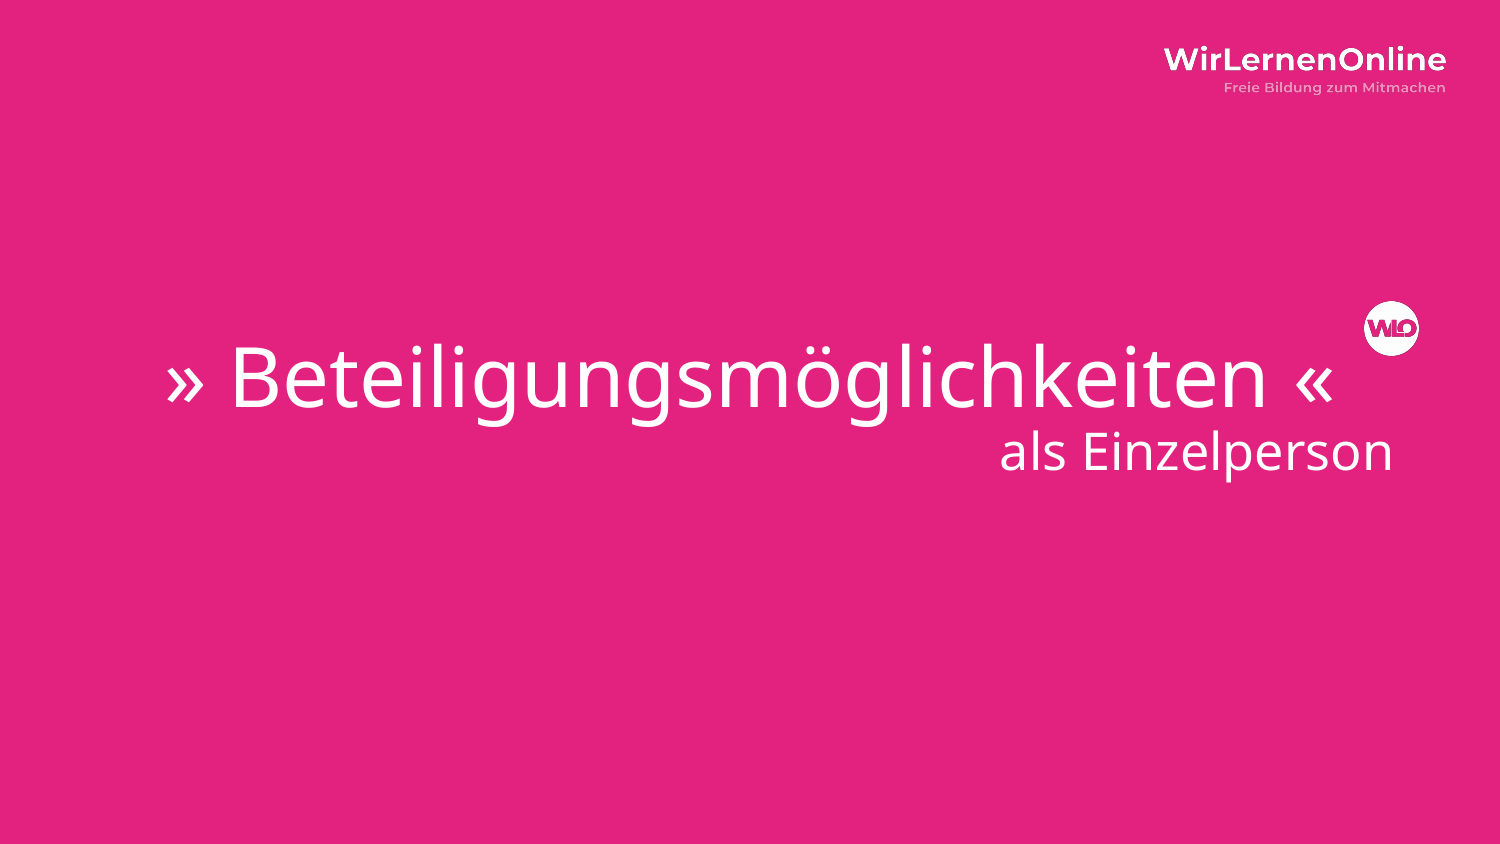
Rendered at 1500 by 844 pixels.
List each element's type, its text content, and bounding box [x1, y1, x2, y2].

title » Beteiligungsmöglichkeiten « als Einzelperson [90, 251, 1410, 567]
picture [1361, 299, 1421, 359]
picture [1144, 43, 1469, 97]
